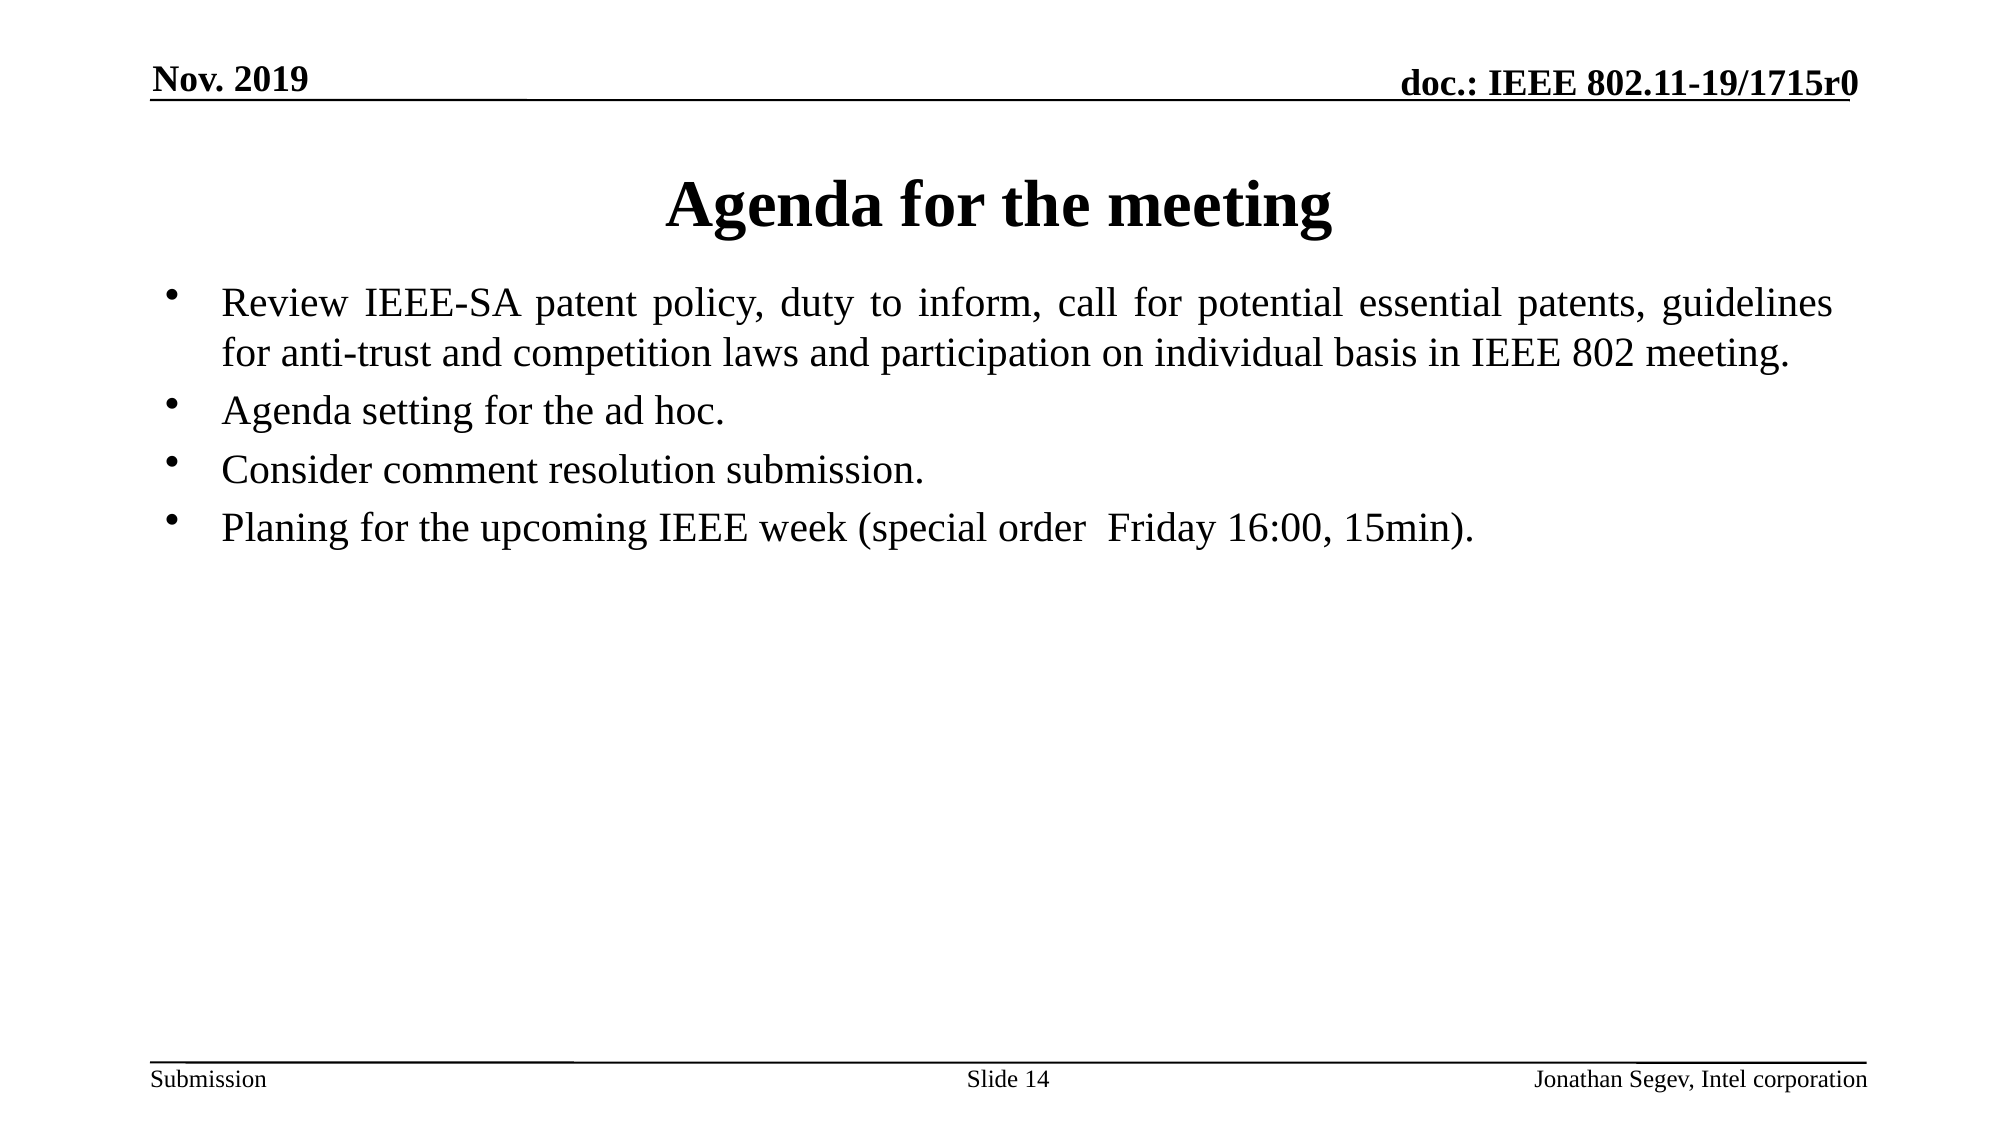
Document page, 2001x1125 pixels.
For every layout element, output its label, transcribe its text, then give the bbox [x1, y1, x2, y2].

footer Jonathan Segev, Intel corporation [1171, 1061, 1869, 1093]
slide_number Slide 14 [950, 1061, 1067, 1123]
list Review IEEE-SA patent policy, duty to inform, call for potential essential patents, guidelines for anti-trust and competition laws and participation on individual basis in IEEE 802 meeting. Agenda setting for the ad hoc. Consider comment resolution submission. Planing for the upcoming IEEE week (special order Friday 16:00, 15min). [149, 266, 1850, 1000]
title Agenda for the meeting [149, 112, 1850, 266]
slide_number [152, 54, 563, 100]
